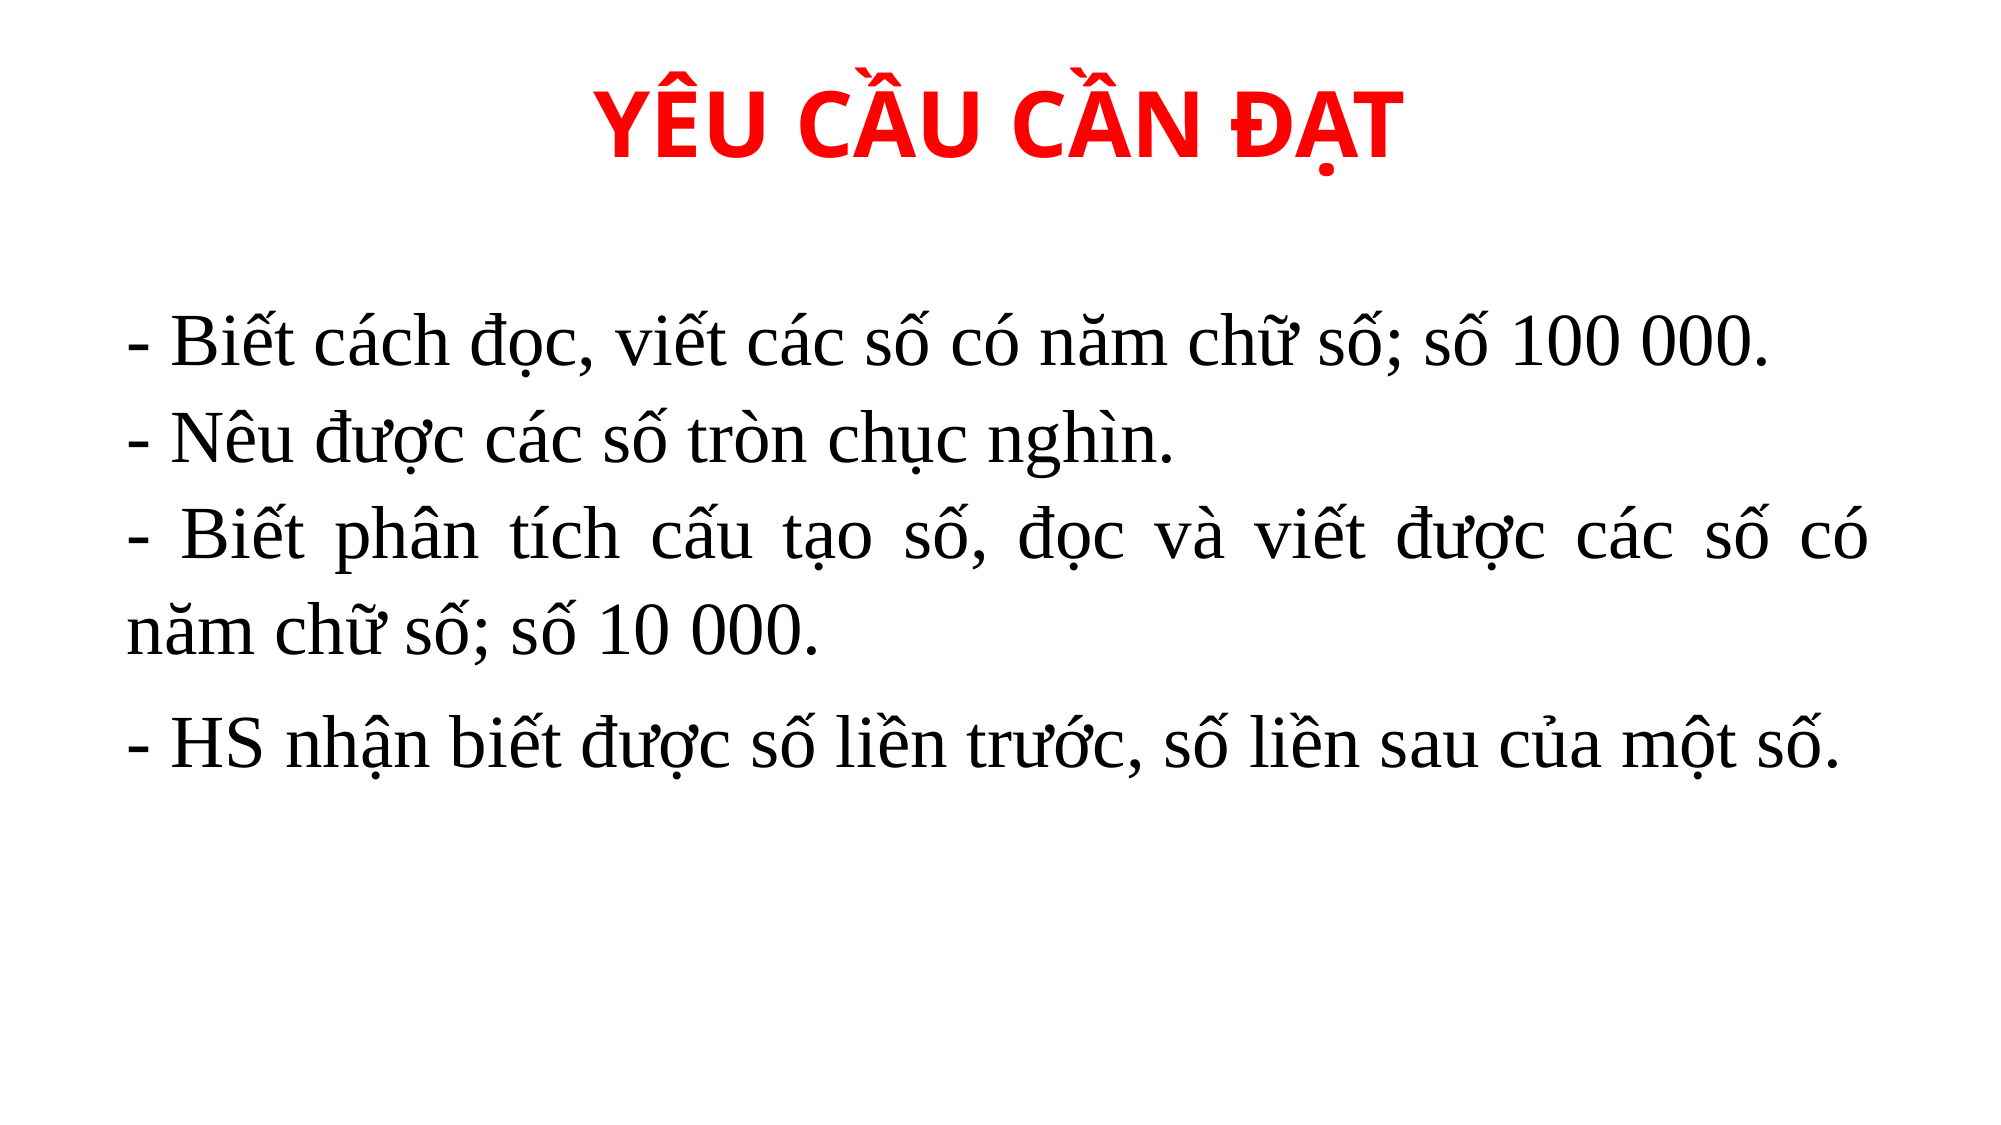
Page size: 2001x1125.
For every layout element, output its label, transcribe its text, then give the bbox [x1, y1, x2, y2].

text_box - Biết cách đọc, viết các số có năm chữ số; số 100 000. - Nêu được các số tròn chục nghìn. - Biết phân tích cấu tạo số, đọc và viết được các số có năm chữ số; số 10 000. - HS nhận biết được số liền trước, số liền sau của một số. [112, 277, 1888, 790]
text_box YÊU CẦU CẦN ĐẠT [137, 59, 1863, 277]
